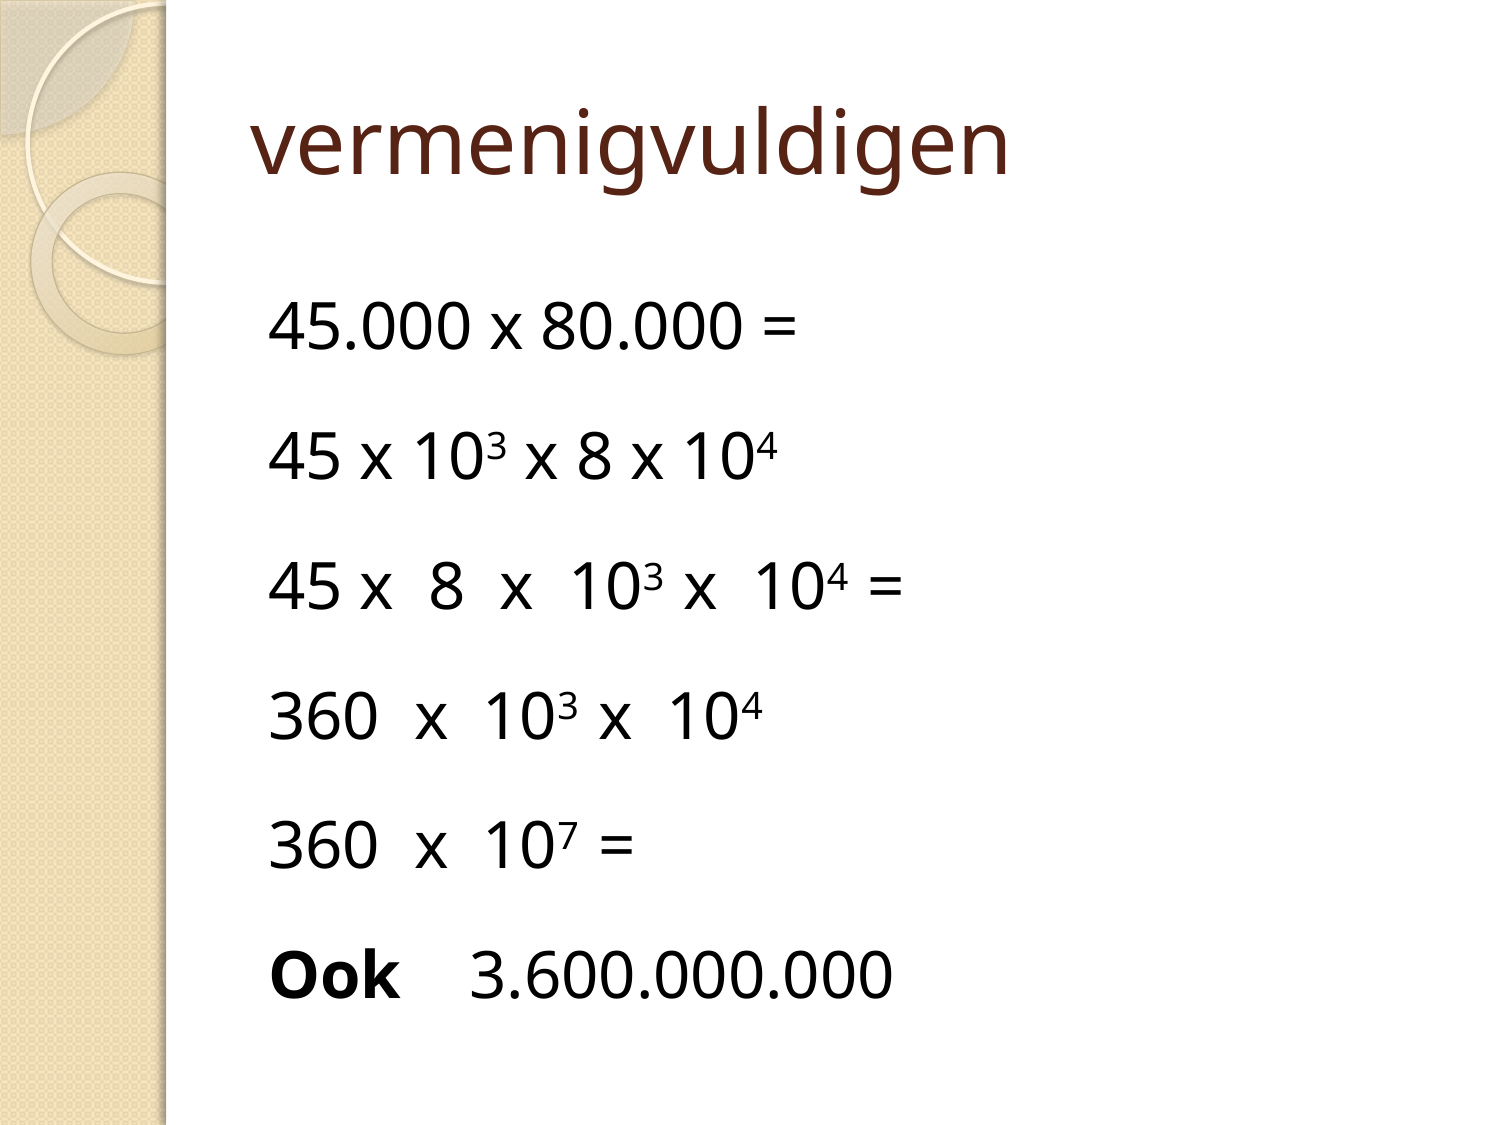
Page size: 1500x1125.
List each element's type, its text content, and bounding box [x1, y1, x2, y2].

list 45.000 x 80.000 = 45 x 103 x 8 x 104 45 x 8 x 103 x 104 = 360 x 103 x 104 360 x 107 = Ook 3.600.000.000 [235, 237, 1466, 1025]
title vermenigvuldigen [235, 45, 1466, 233]
